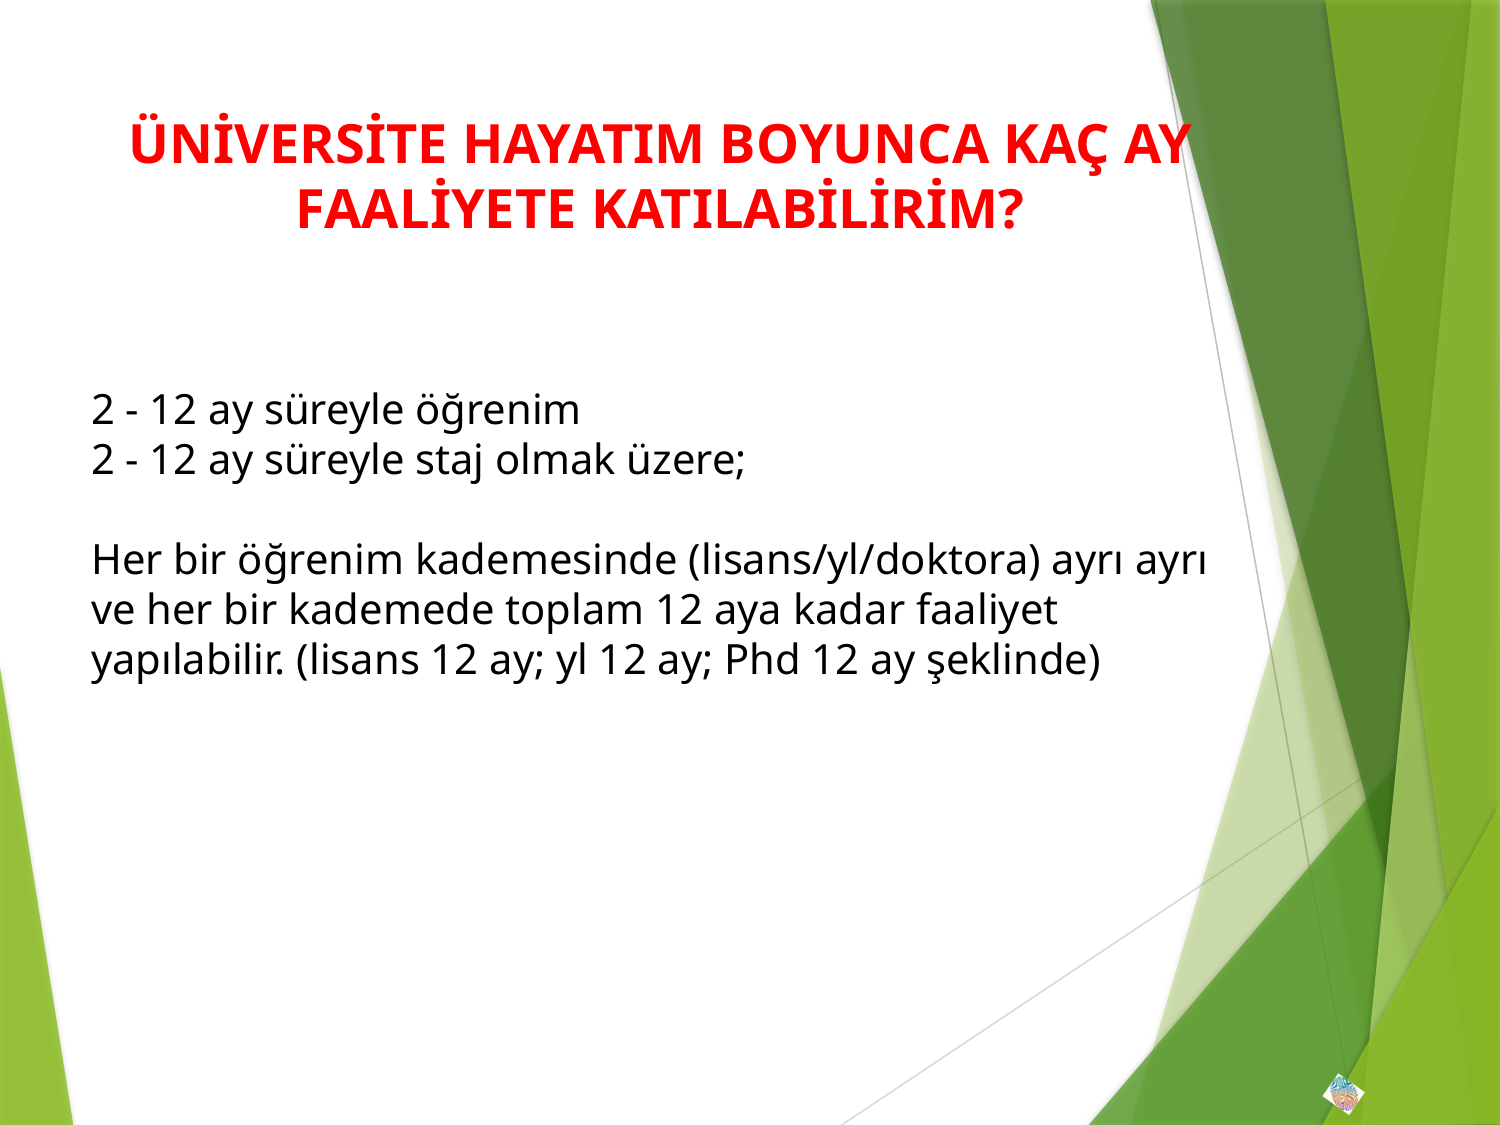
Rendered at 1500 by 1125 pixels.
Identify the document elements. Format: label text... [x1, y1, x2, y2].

picture [1323, 1074, 1364, 1114]
title ÜNİVERSİTE HAYATIM BOYUNCA KAÇ AY FAALİYETE KATILABİLİRİM? [76, 101, 1246, 254]
text_box 2 - 12 ay süreyle öğrenim 2 - 12 ay süreyle staj olmak üzere; Her bir öğrenim kademesinde (lisans/yl/doktora) ayrı ayrı ve her bir kademede toplam 12 aya kadar faaliyet yapılabilir. (lisans 12 ay; yl 12 ay; Phd 12 ay şeklinde) [76, 315, 1245, 691]
